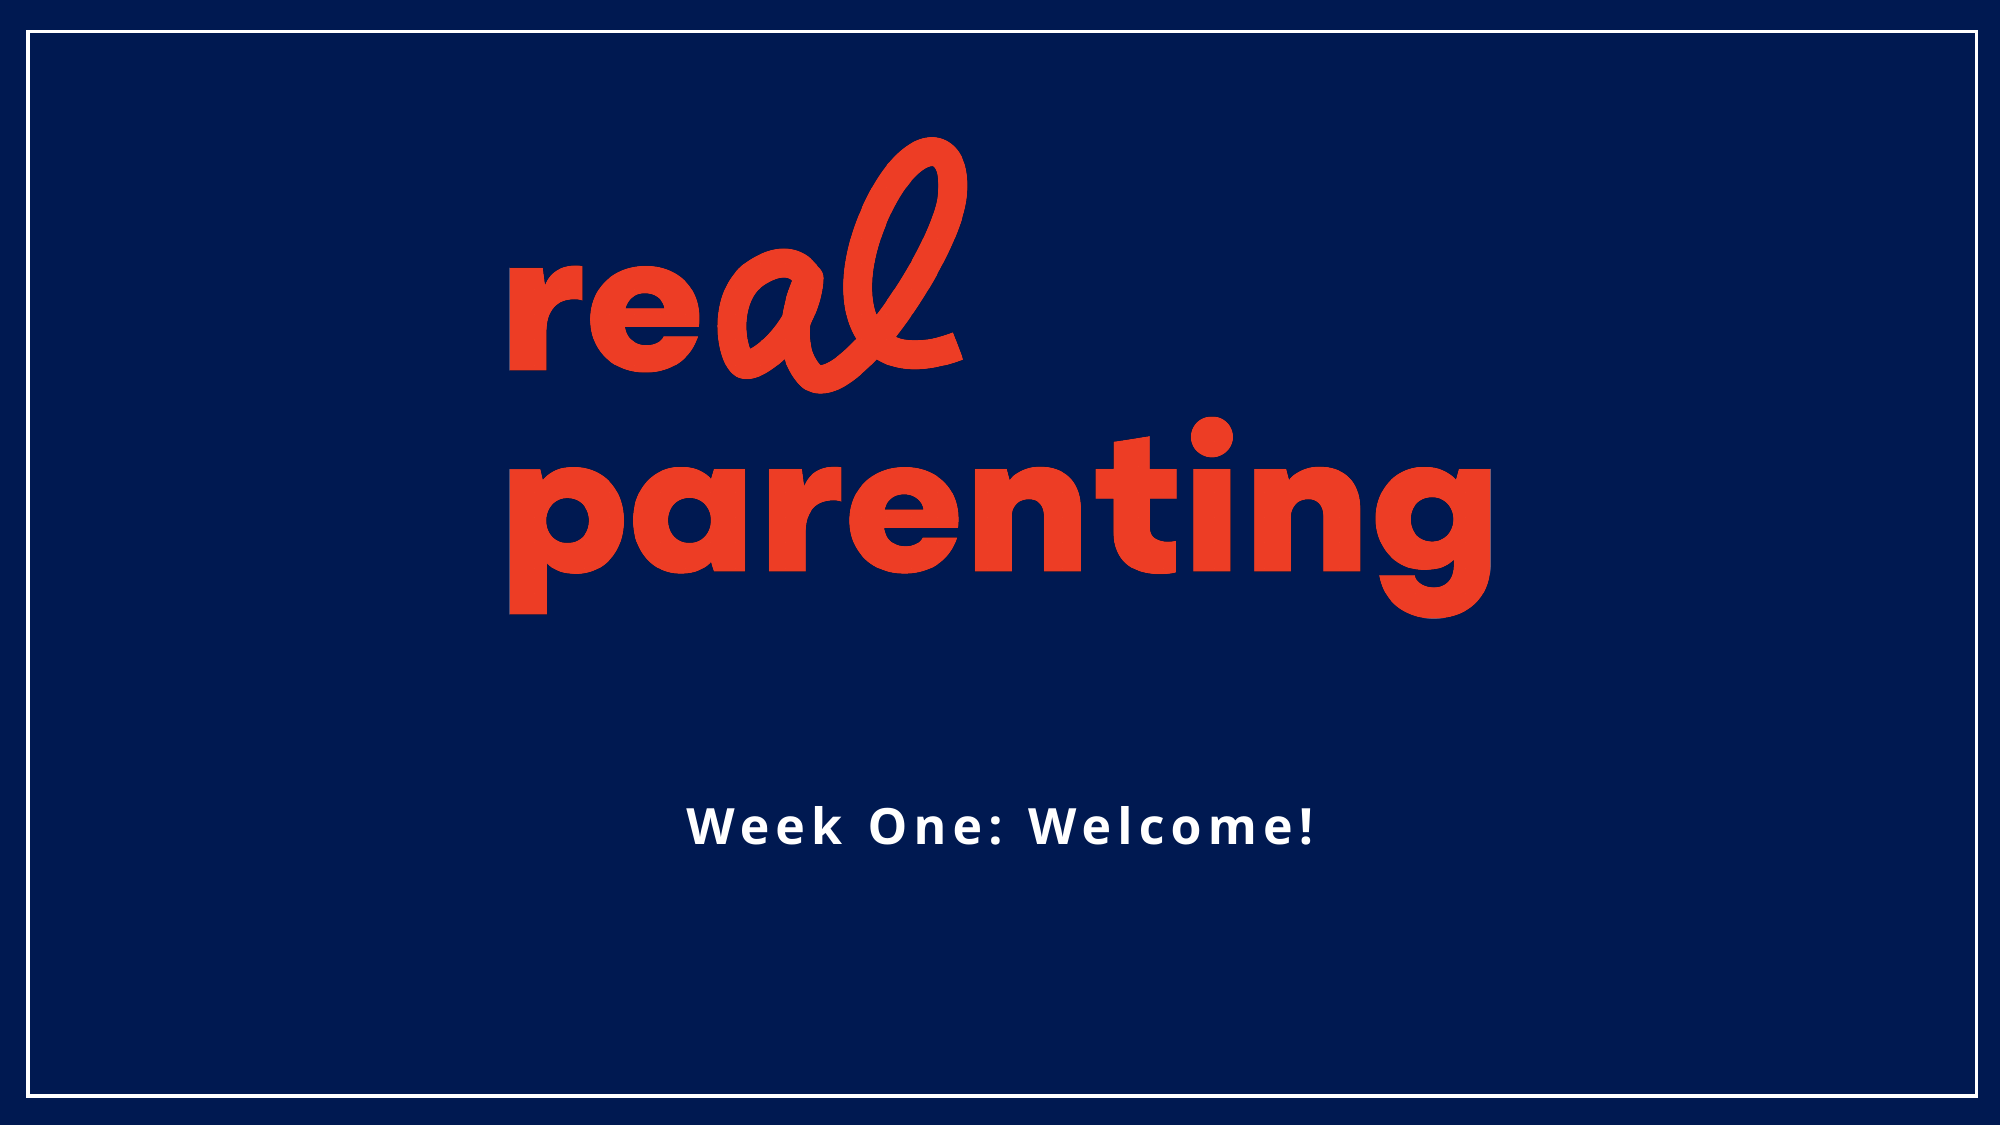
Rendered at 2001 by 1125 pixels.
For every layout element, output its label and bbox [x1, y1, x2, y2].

text_box [27, 30, 1977, 1097]
picture [509, 137, 1491, 619]
